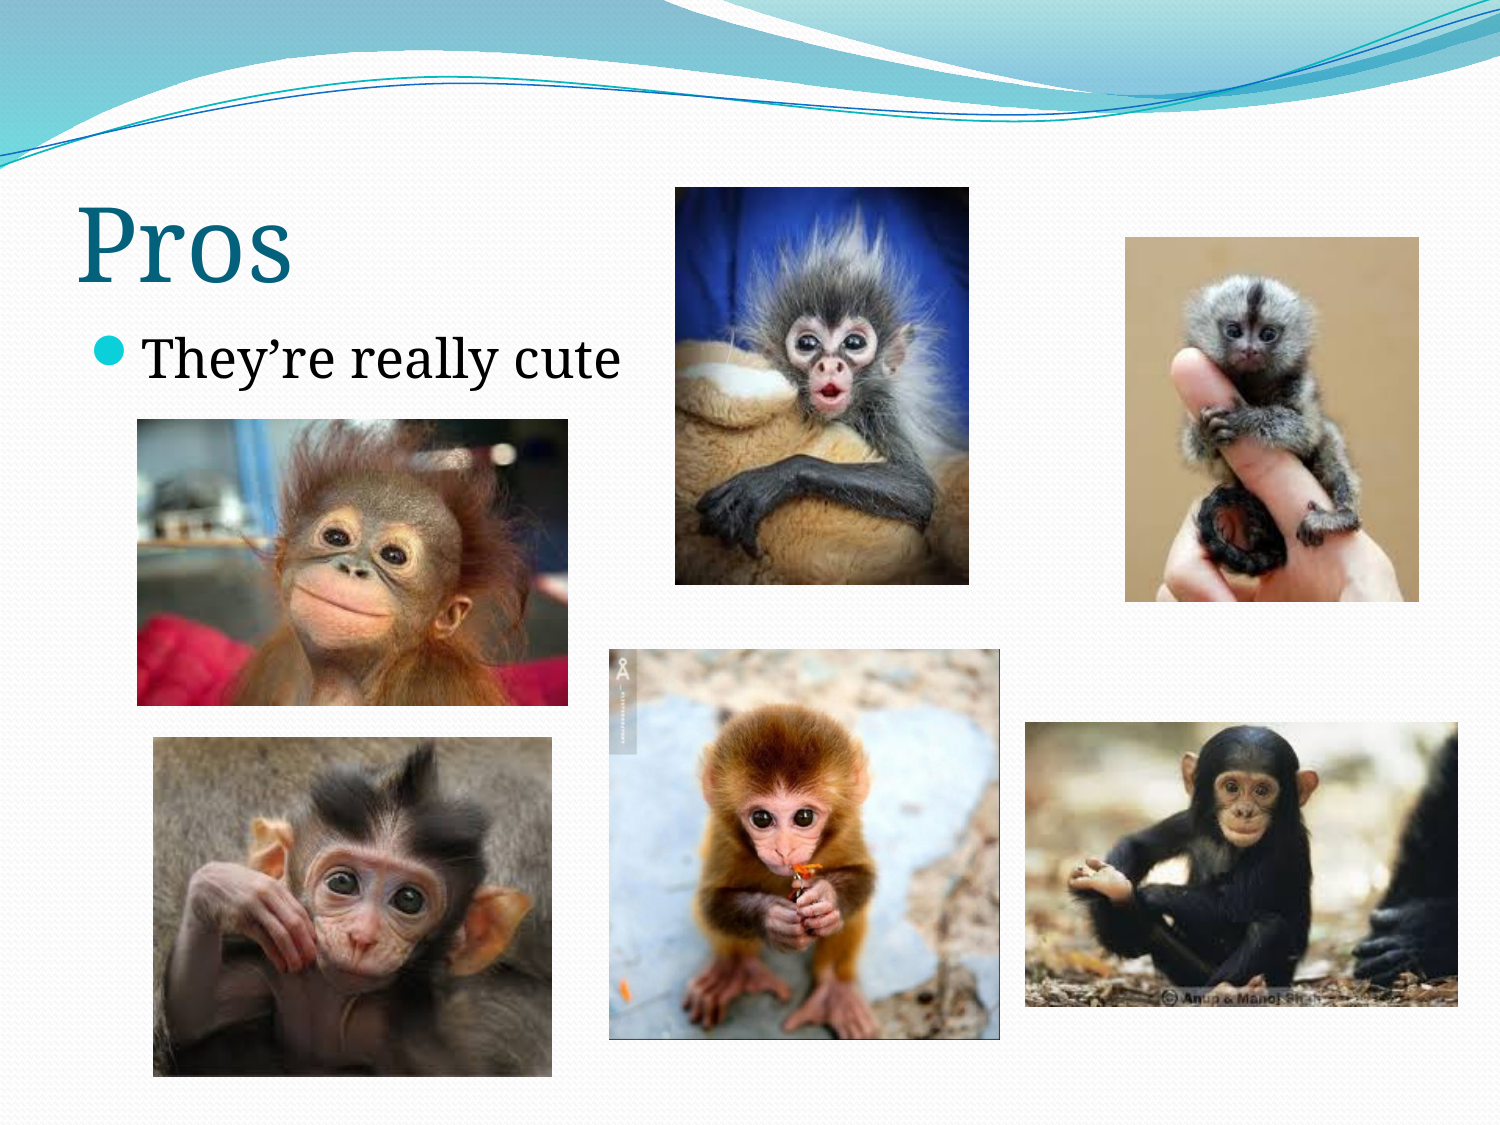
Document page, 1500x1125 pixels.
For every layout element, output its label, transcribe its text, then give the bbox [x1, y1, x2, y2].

picture [1124, 237, 1419, 602]
title Pros [75, 115, 1425, 303]
picture [674, 187, 969, 585]
picture [137, 419, 568, 706]
picture [152, 737, 552, 1077]
list They’re really cute [75, 317, 1425, 1038]
picture [609, 649, 1000, 1040]
picture [1024, 722, 1459, 1008]
